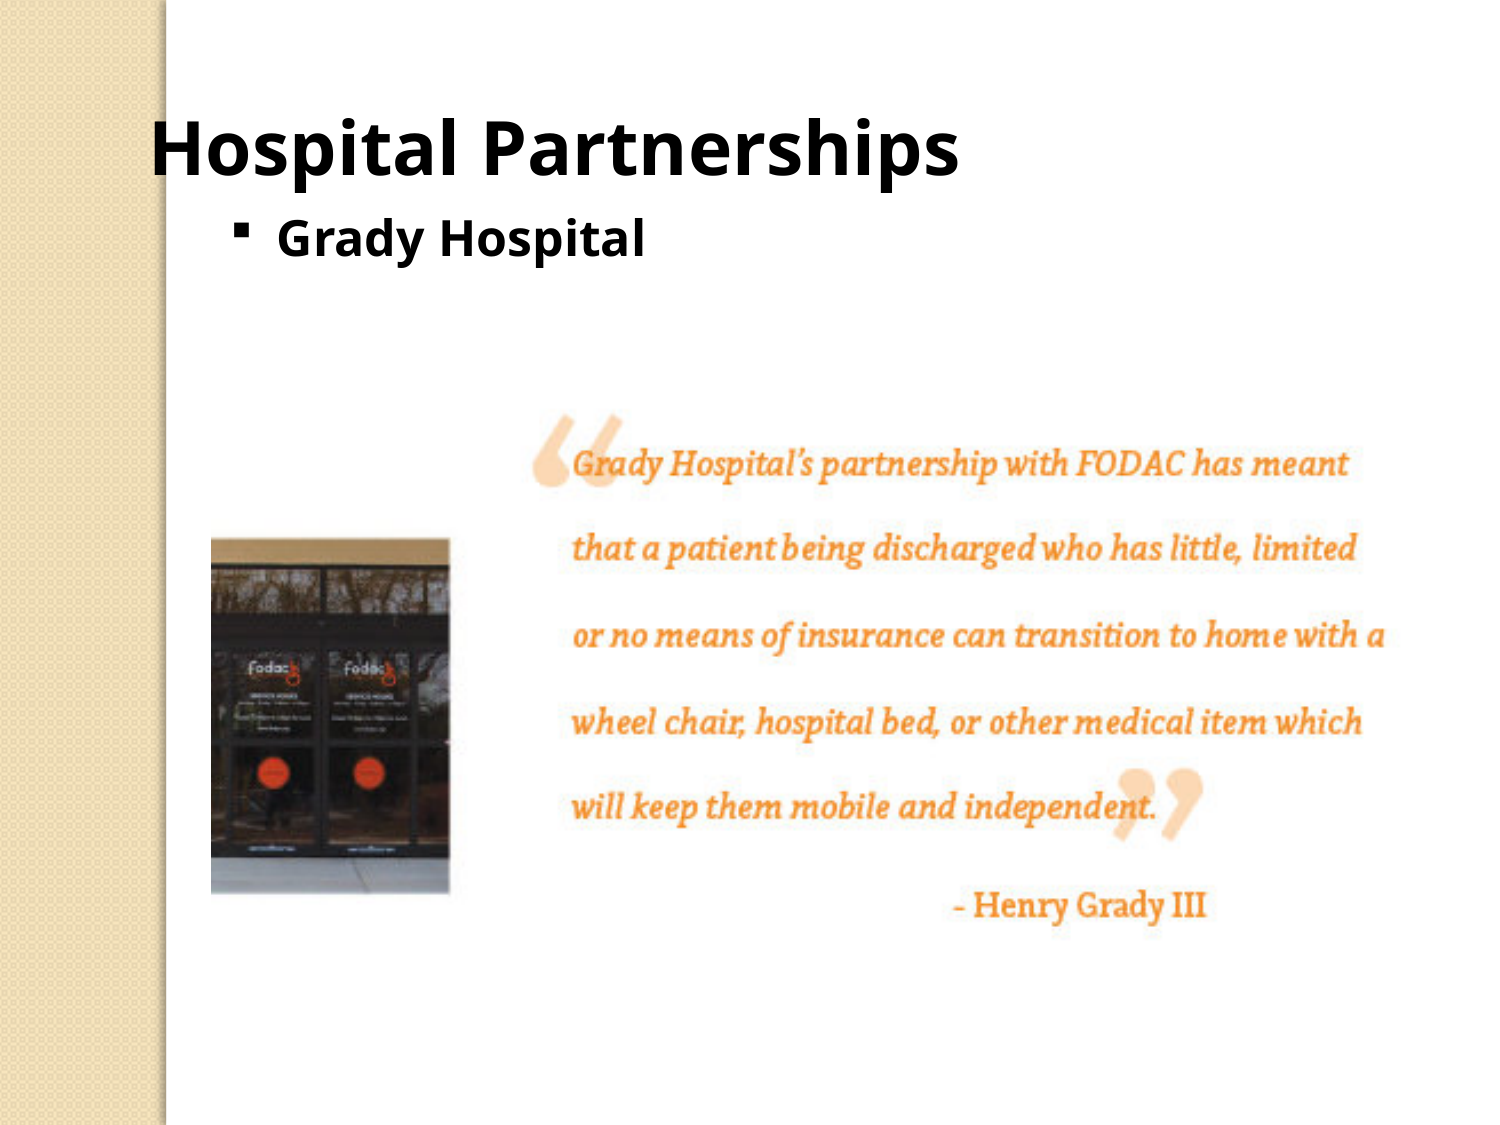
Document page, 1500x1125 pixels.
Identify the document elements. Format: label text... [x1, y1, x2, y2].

picture [211, 354, 1478, 975]
text_box Hospital Partnerships [133, 93, 1347, 198]
text_box Grady Hospital [215, 199, 1353, 274]
